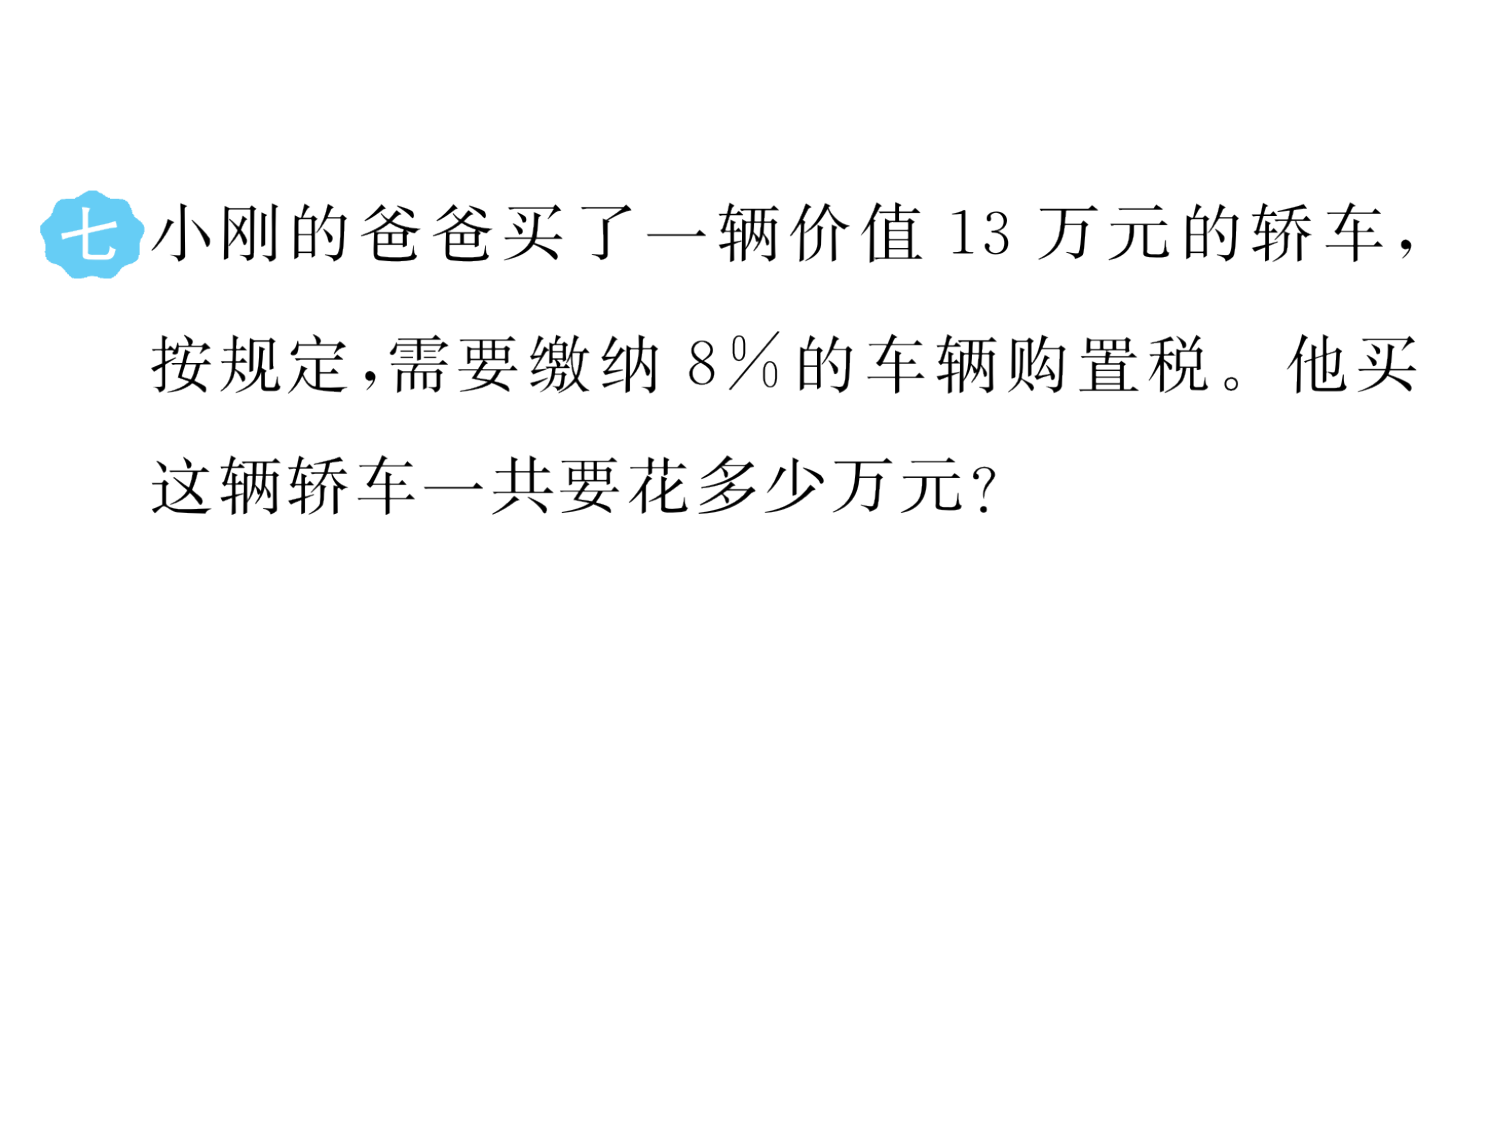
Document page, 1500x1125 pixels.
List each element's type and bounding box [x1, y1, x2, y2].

picture [35, 177, 1453, 888]
